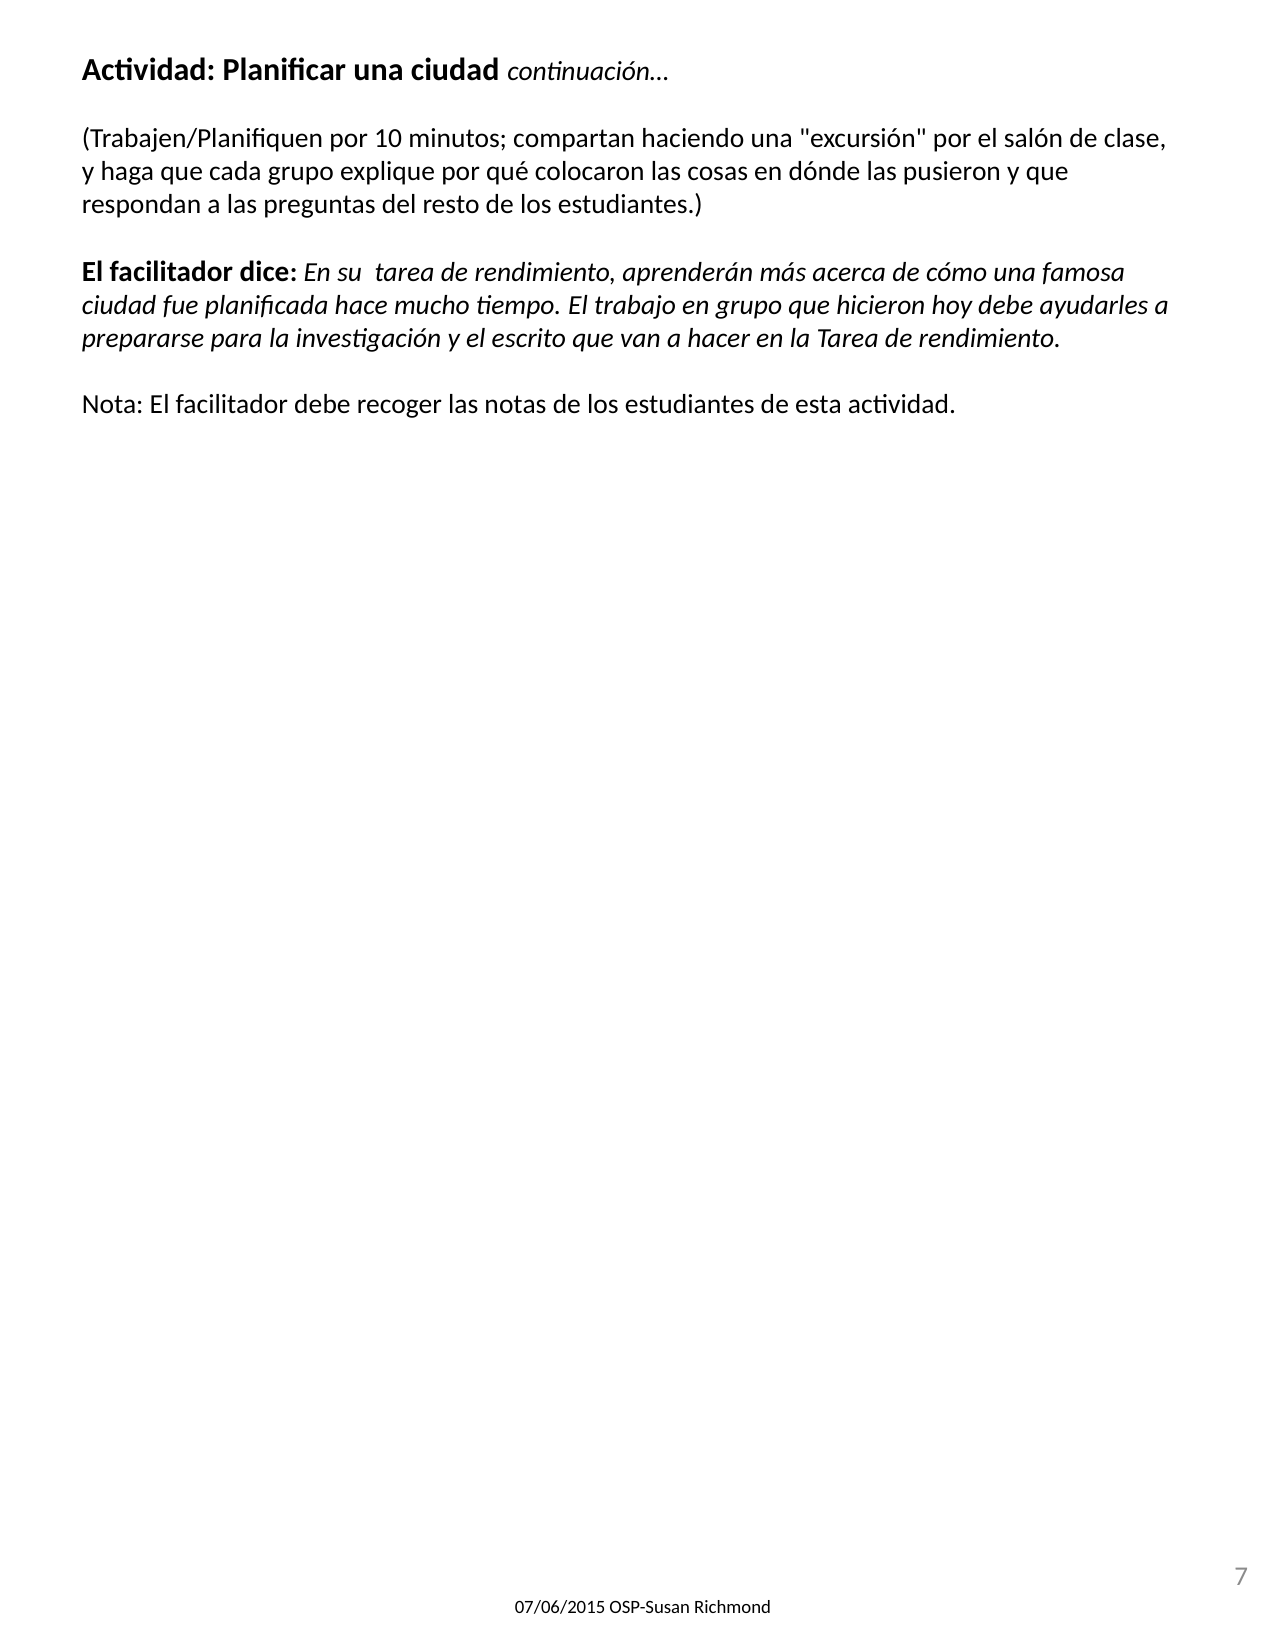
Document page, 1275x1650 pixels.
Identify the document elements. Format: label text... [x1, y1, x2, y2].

slide_number 7 [1201, 1517, 1265, 1632]
text_box Actividad: Planificar una ciudad continuación… (Trabajen/Planifiquen por 10 minutos; compartan haciendo una "excursión" por el salón de clase, y haga que cada grupo explique por qué colocaron las cosas en dónde las pusieron y que respondan a las preguntas del resto de los estudiantes.) El facilitador dice: En su tarea de rendimiento, aprenderán más acerca de cómo una famosa ciudad fue planificada hace mucho tiempo. El trabajo en grupo que hicieron hoy debe ayudarles a prepararse para la investigación y el escrito que van a hacer en la Tarea de rendimiento. Nota: El facilitador debe recoger las notas de los estudiantes de esta actividad. [67, 41, 1195, 493]
